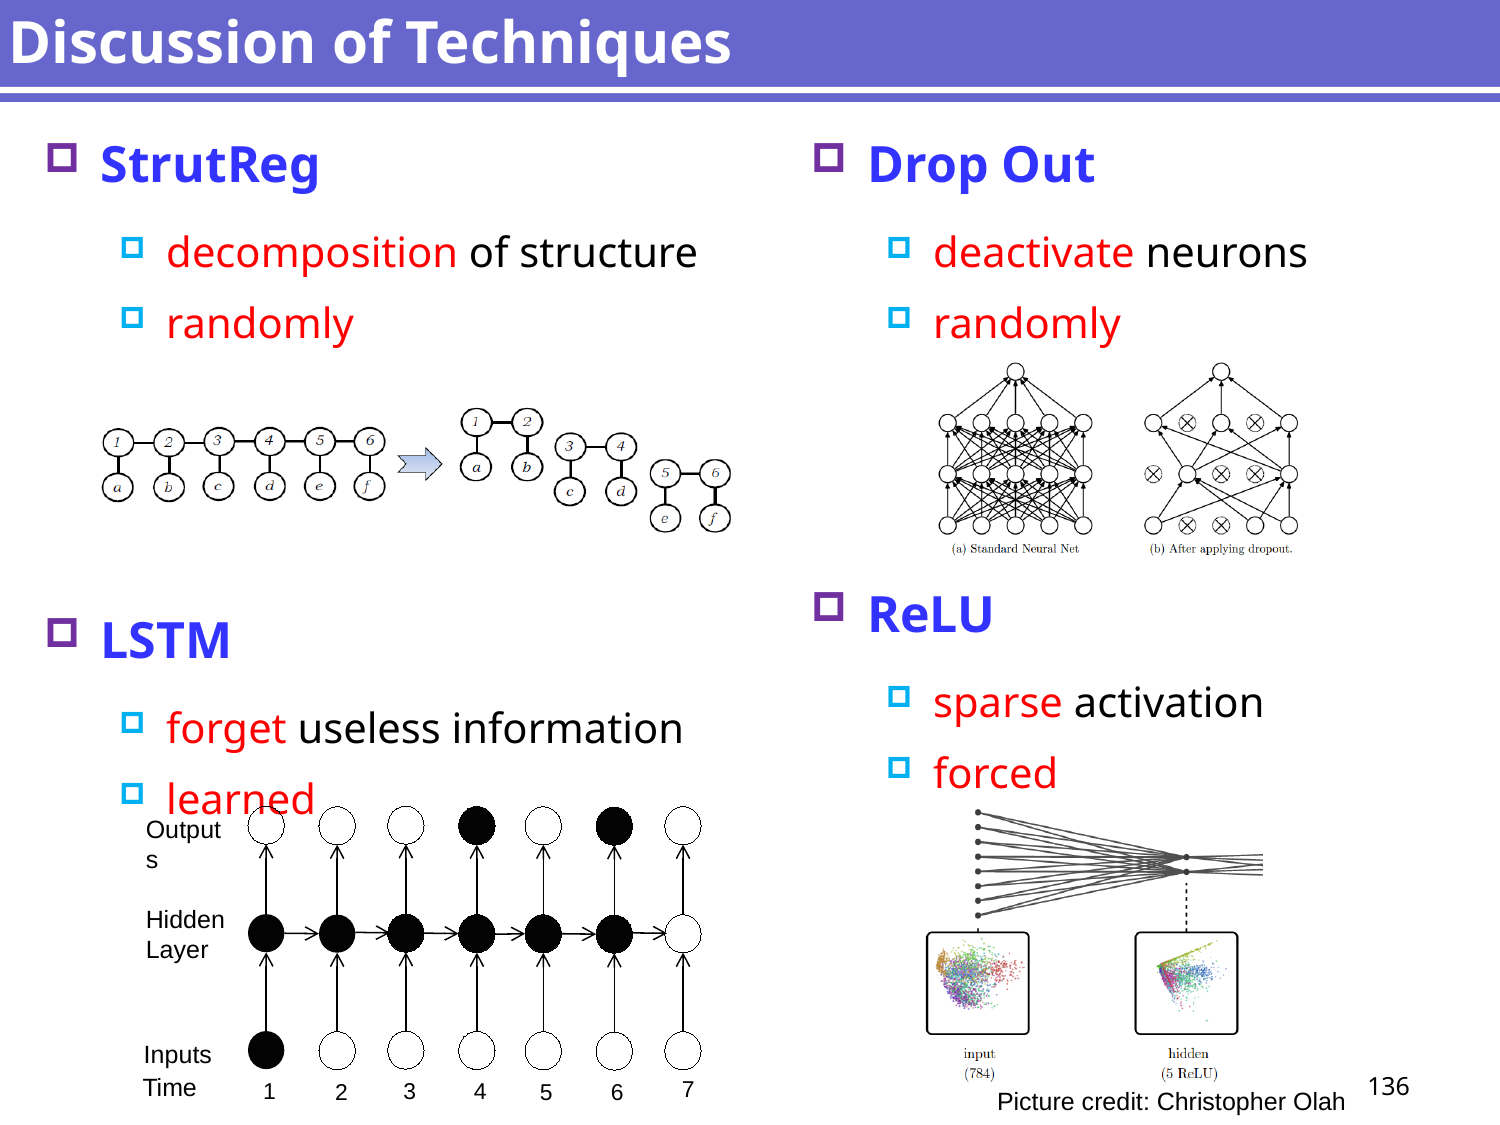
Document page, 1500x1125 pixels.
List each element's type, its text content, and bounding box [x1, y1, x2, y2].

text_box Drop Out deactivate neurons randomly ReLU sparse activation forced [796, 125, 1500, 1047]
title Discussion of Techniques [0, 7, 1309, 73]
list StrutReg decomposition of structure randomly LSTM forget useless information learned [29, 125, 796, 1047]
picture [74, 391, 739, 537]
picture [912, 801, 1264, 1093]
picture [920, 355, 1312, 564]
text_box Picture credit: Christopher Olah [982, 1078, 1362, 1123]
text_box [127, 805, 704, 1115]
slide_number 136 [1293, 1058, 1425, 1112]
